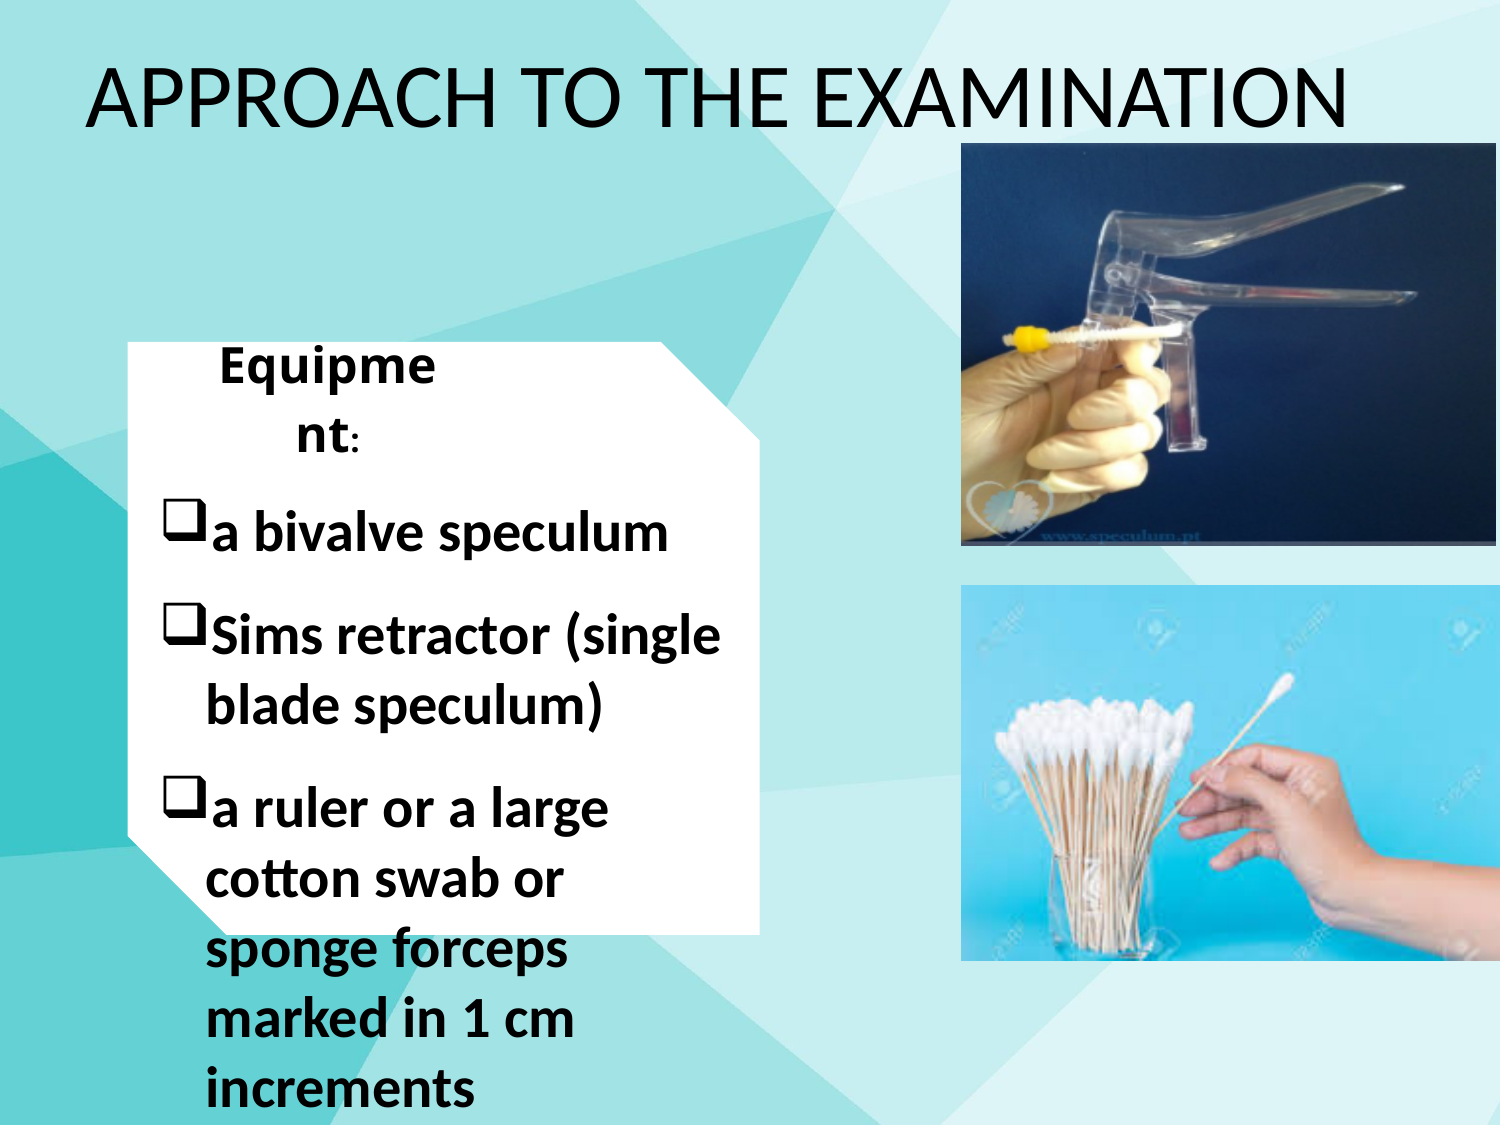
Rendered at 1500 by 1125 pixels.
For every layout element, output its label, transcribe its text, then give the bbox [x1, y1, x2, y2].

text_box [127, 341, 760, 935]
subtitle Equipment: [195, 369, 461, 463]
list a bivalve speculum Sims retractor (single blade speculum) a ruler or a large cotton swab or sponge forceps marked in 1 cm increments [143, 477, 760, 827]
picture [0, 0, 1500, 1125]
title APPROACH TO THE EXAMINATION [62, 74, 1396, 108]
